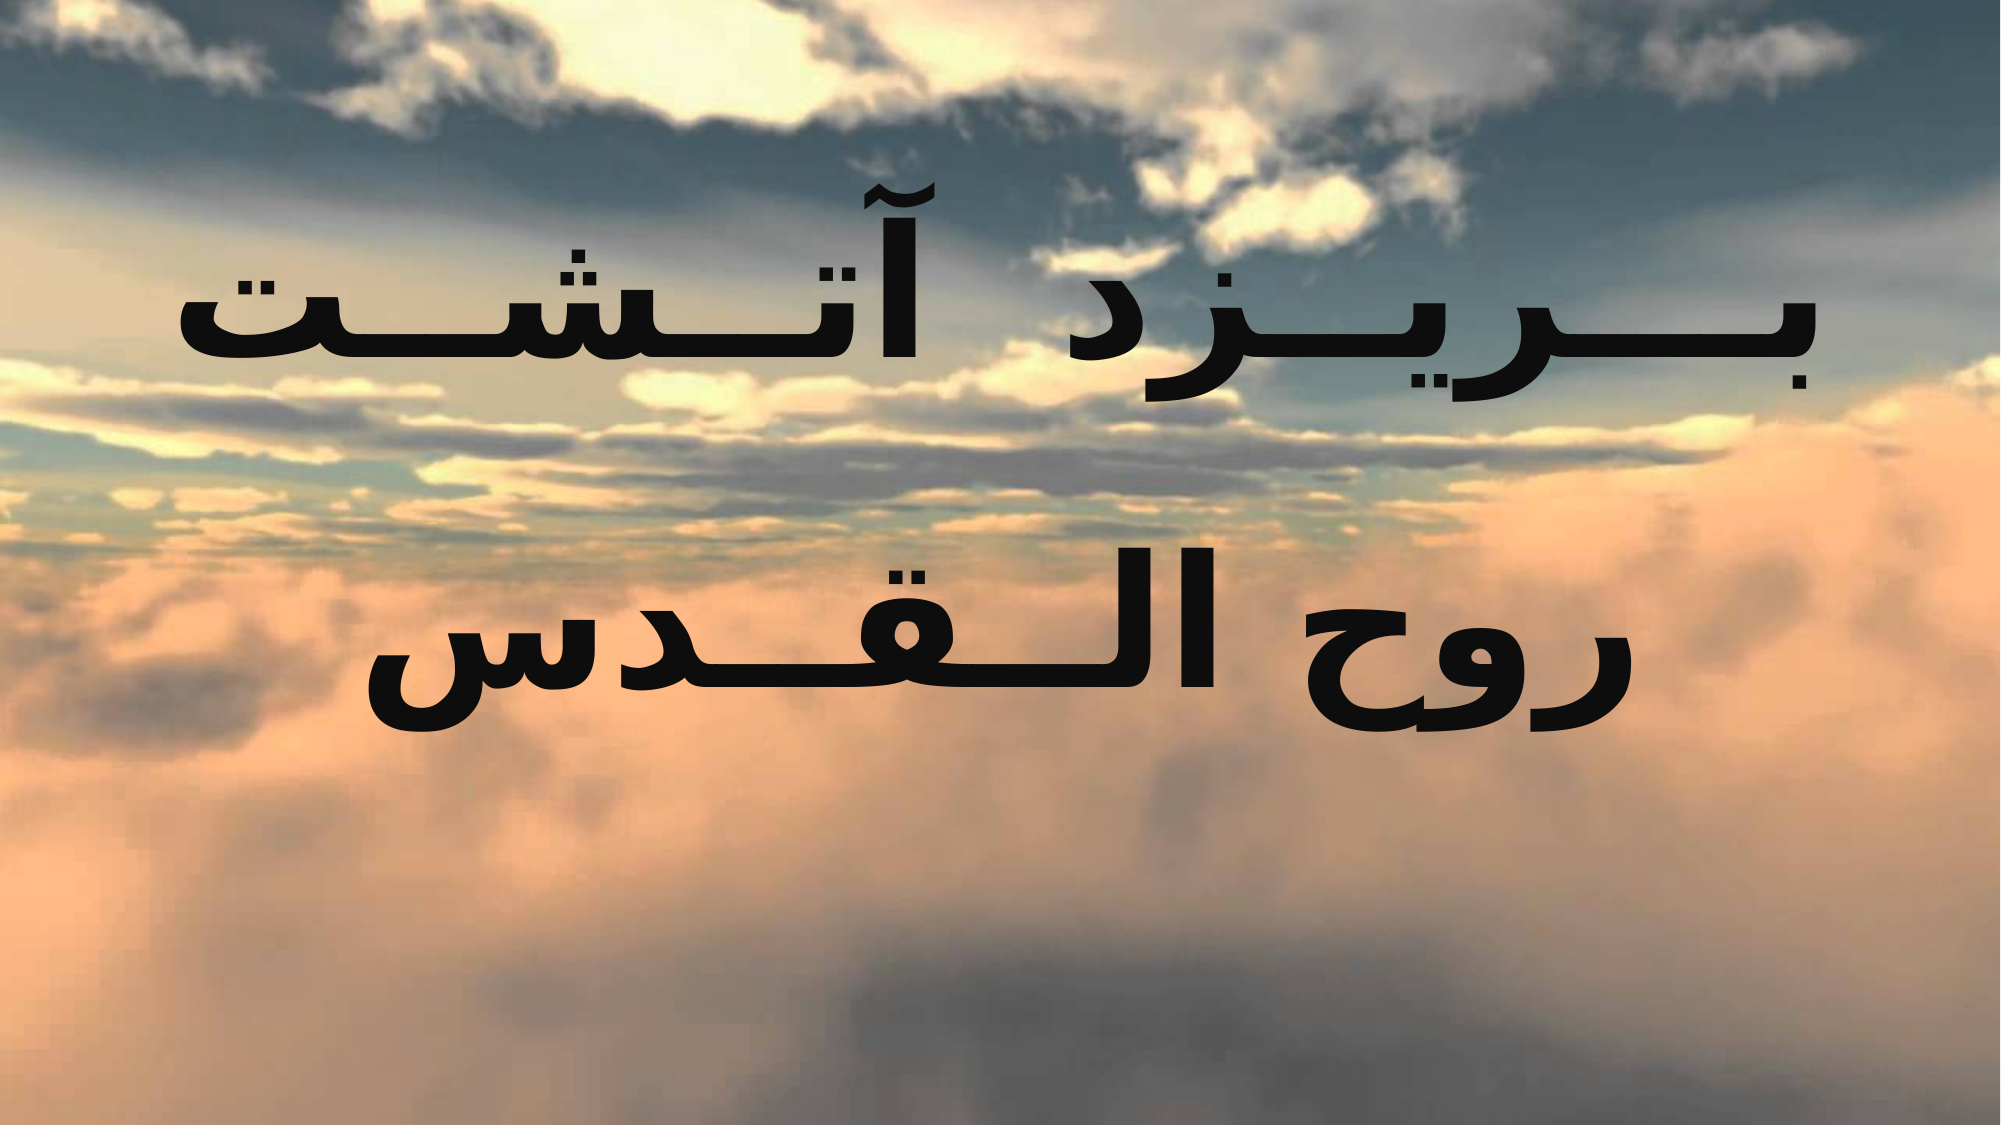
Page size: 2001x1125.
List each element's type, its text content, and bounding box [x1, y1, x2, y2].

picture [0, 0, 2001, 1125]
text_box بـــریــزد آتــشــت روح الــقــدس [16, 16, 1987, 732]
